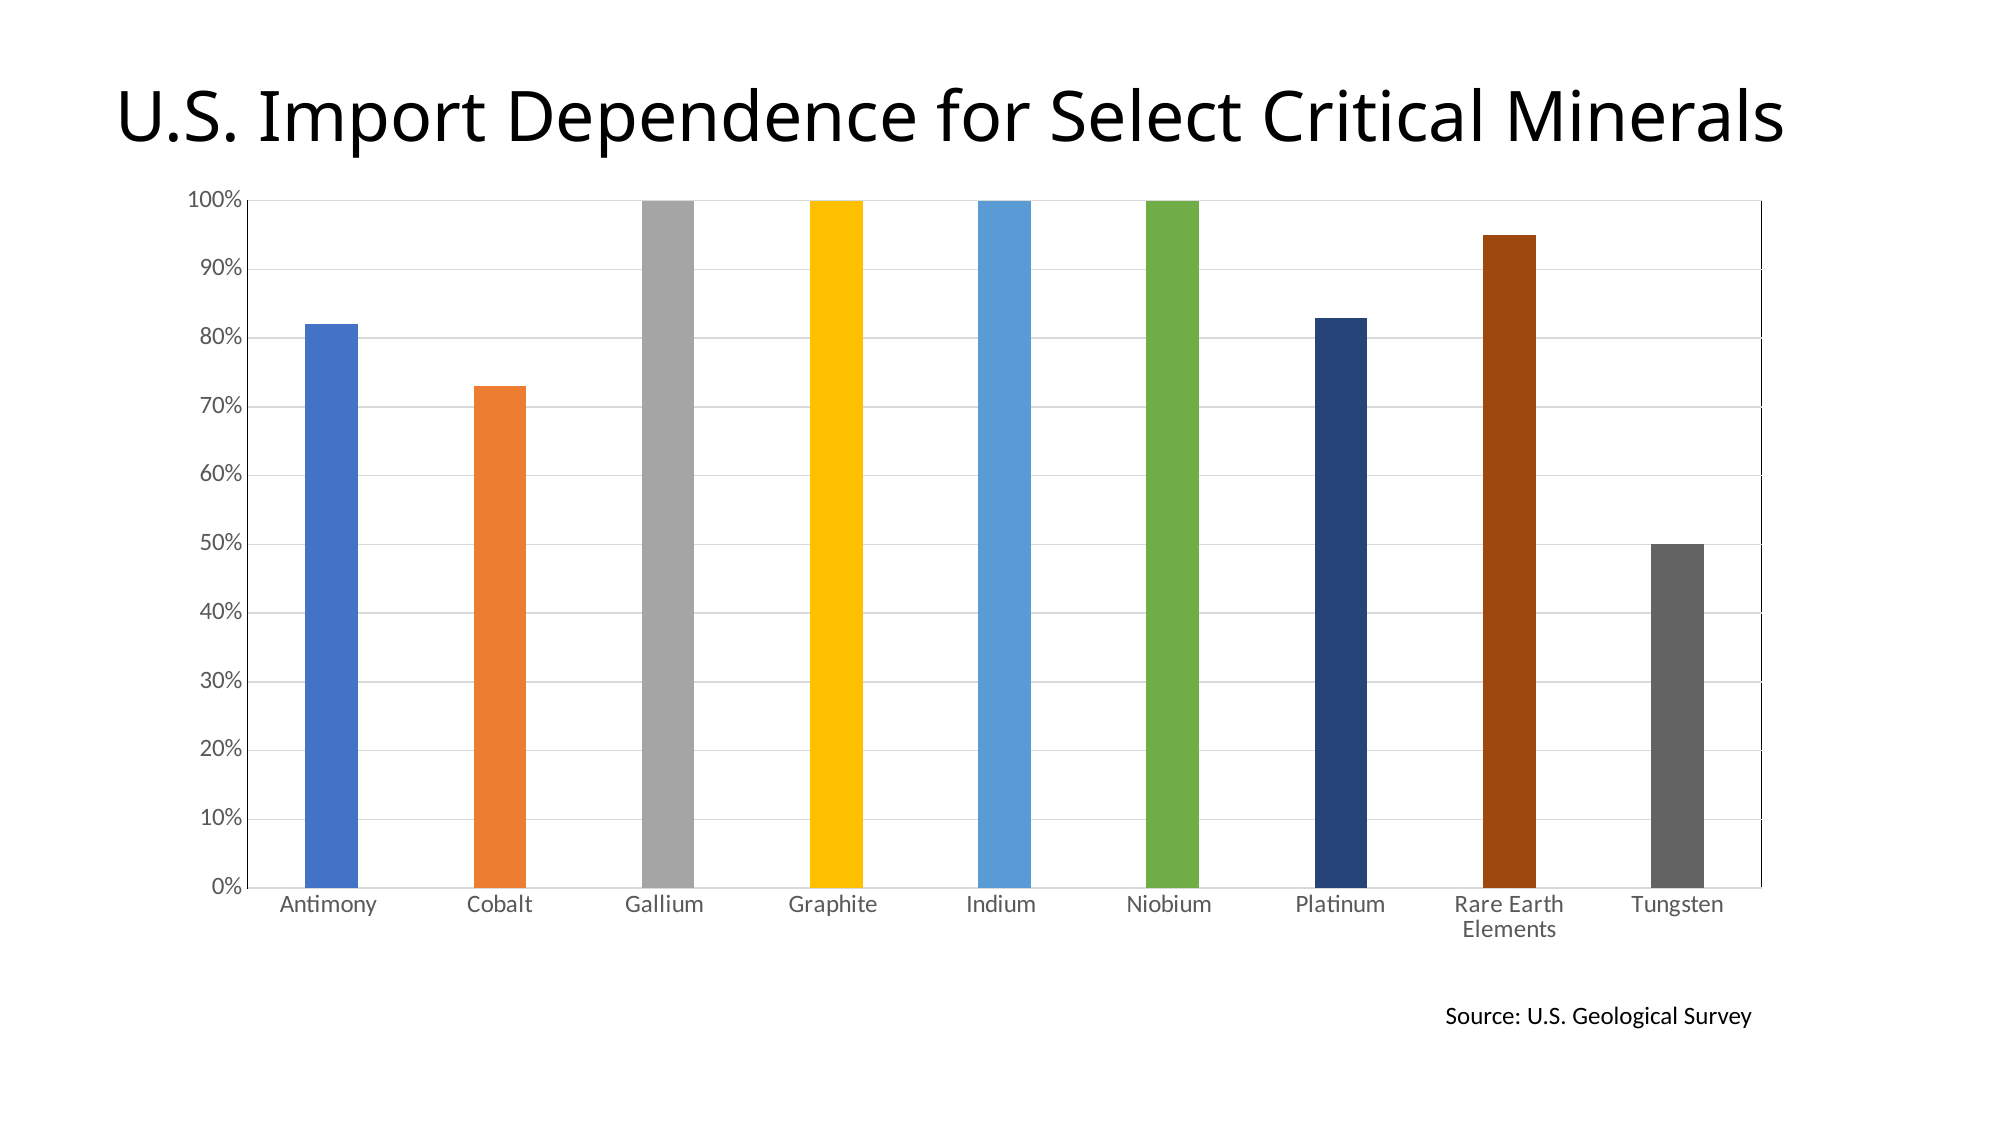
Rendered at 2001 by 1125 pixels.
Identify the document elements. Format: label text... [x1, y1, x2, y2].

text_box Source: U.S. Geological Survey [1430, 992, 1768, 1037]
chart [154, 172, 1795, 960]
title U.S. Import Dependence for Select Critical Minerals [100, 64, 1849, 173]
